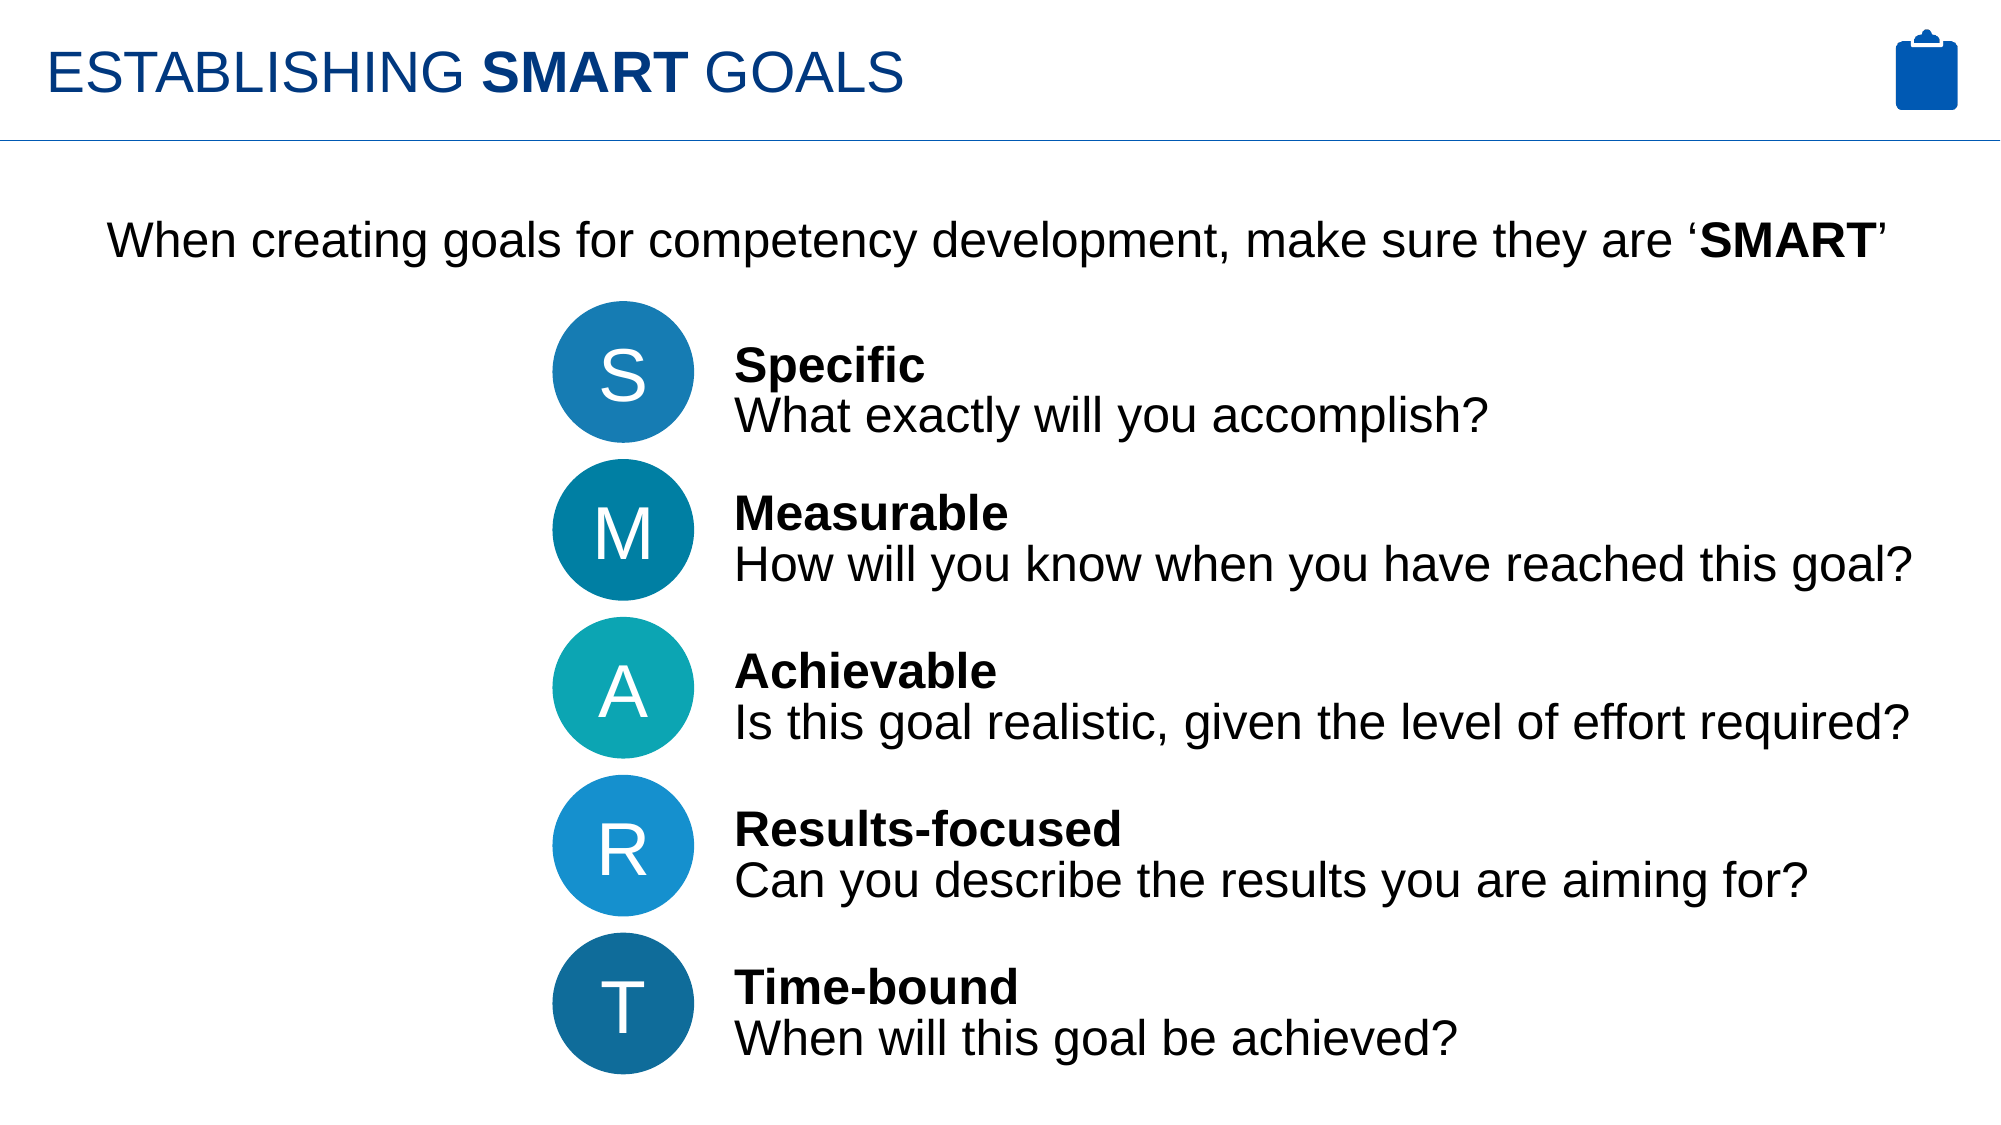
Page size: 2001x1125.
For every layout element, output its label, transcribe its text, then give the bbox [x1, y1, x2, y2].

text_box A [551, 616, 695, 760]
text_box Time-bound When will this goal be achieved? [734, 956, 1944, 1073]
text_box Results-focused Can you describe the results you are aiming for? [734, 798, 1944, 915]
text_box R [551, 774, 695, 918]
list When creating goals for competency development, make sure they are ‘SMART’ [0, 200, 1995, 320]
text_box S [551, 300, 695, 444]
text_box Measurable How will you know when you have reached this goal? [734, 482, 1995, 600]
picture [1858, 1, 1995, 138]
text_box T [551, 932, 695, 1075]
title ESTABLISHING SMART GOALS [31, 43, 1858, 105]
text_box Achievable Is this goal realistic, given the level of effort required? [734, 640, 2000, 758]
text_box M [551, 458, 695, 602]
text_box Specific What exactly will you accomplish? [734, 324, 1944, 451]
